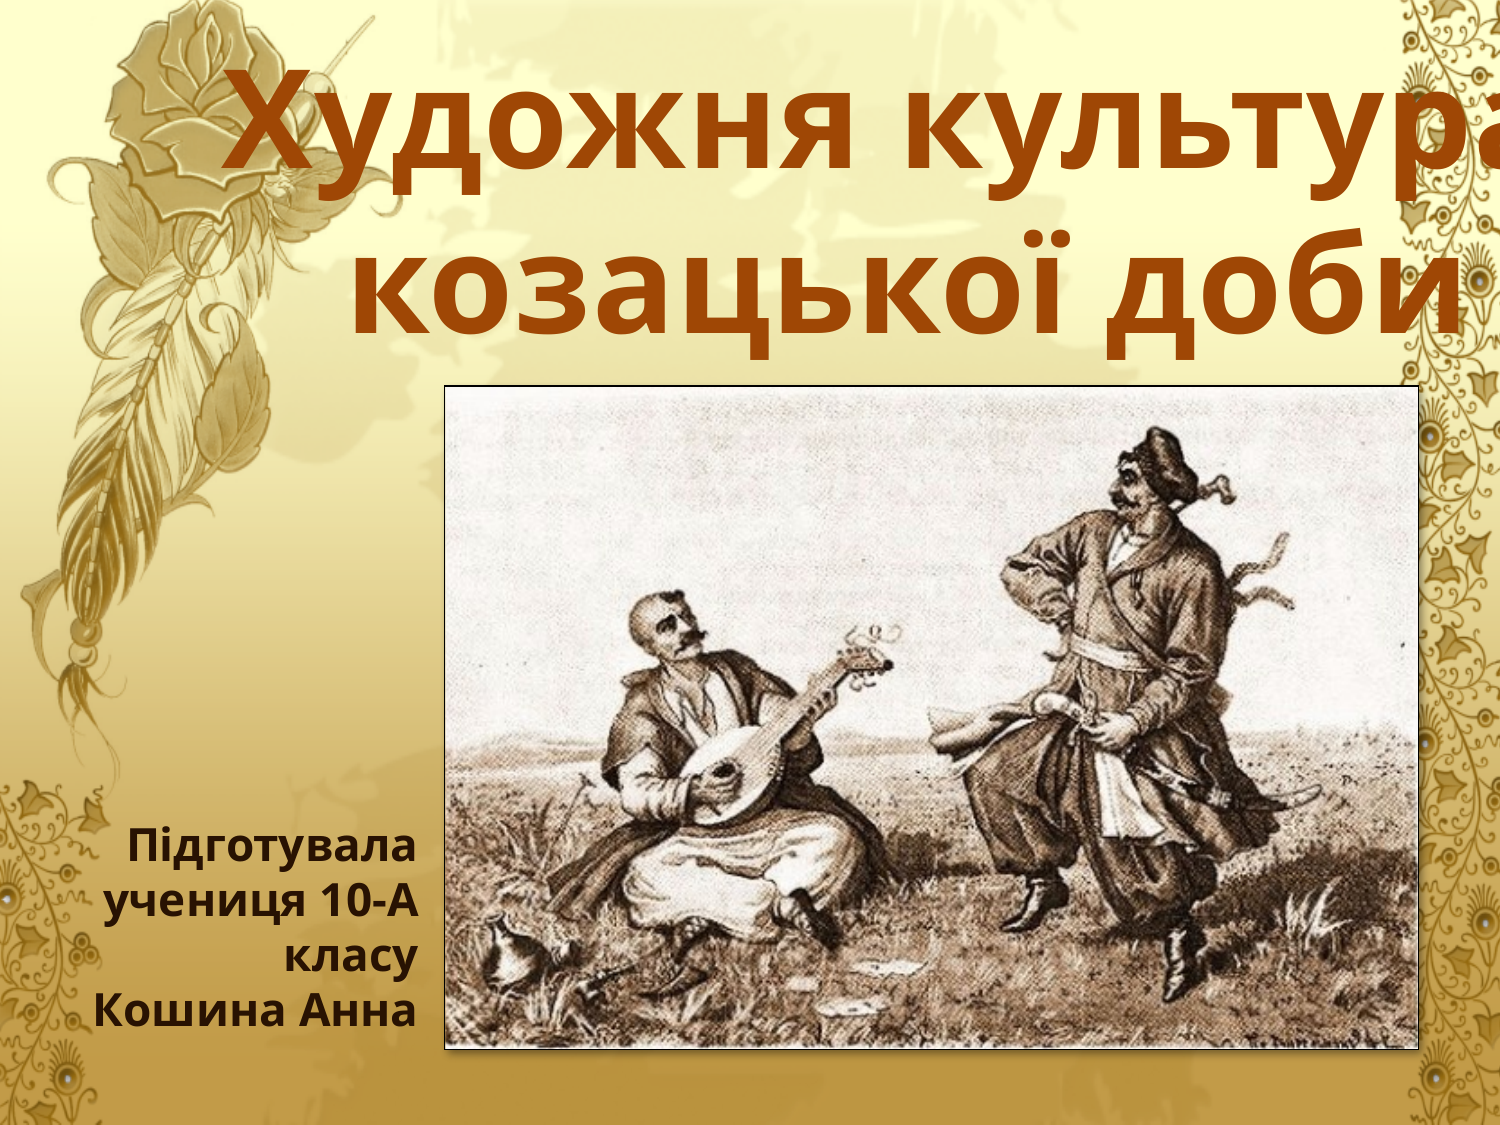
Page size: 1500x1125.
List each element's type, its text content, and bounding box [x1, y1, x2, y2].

text_box Підготувала учениця 10-А класу Кошина Анна [0, 808, 434, 1044]
picture [0, 0, 1500, 1125]
text_box Художня культура козацької доби [206, 23, 1500, 369]
